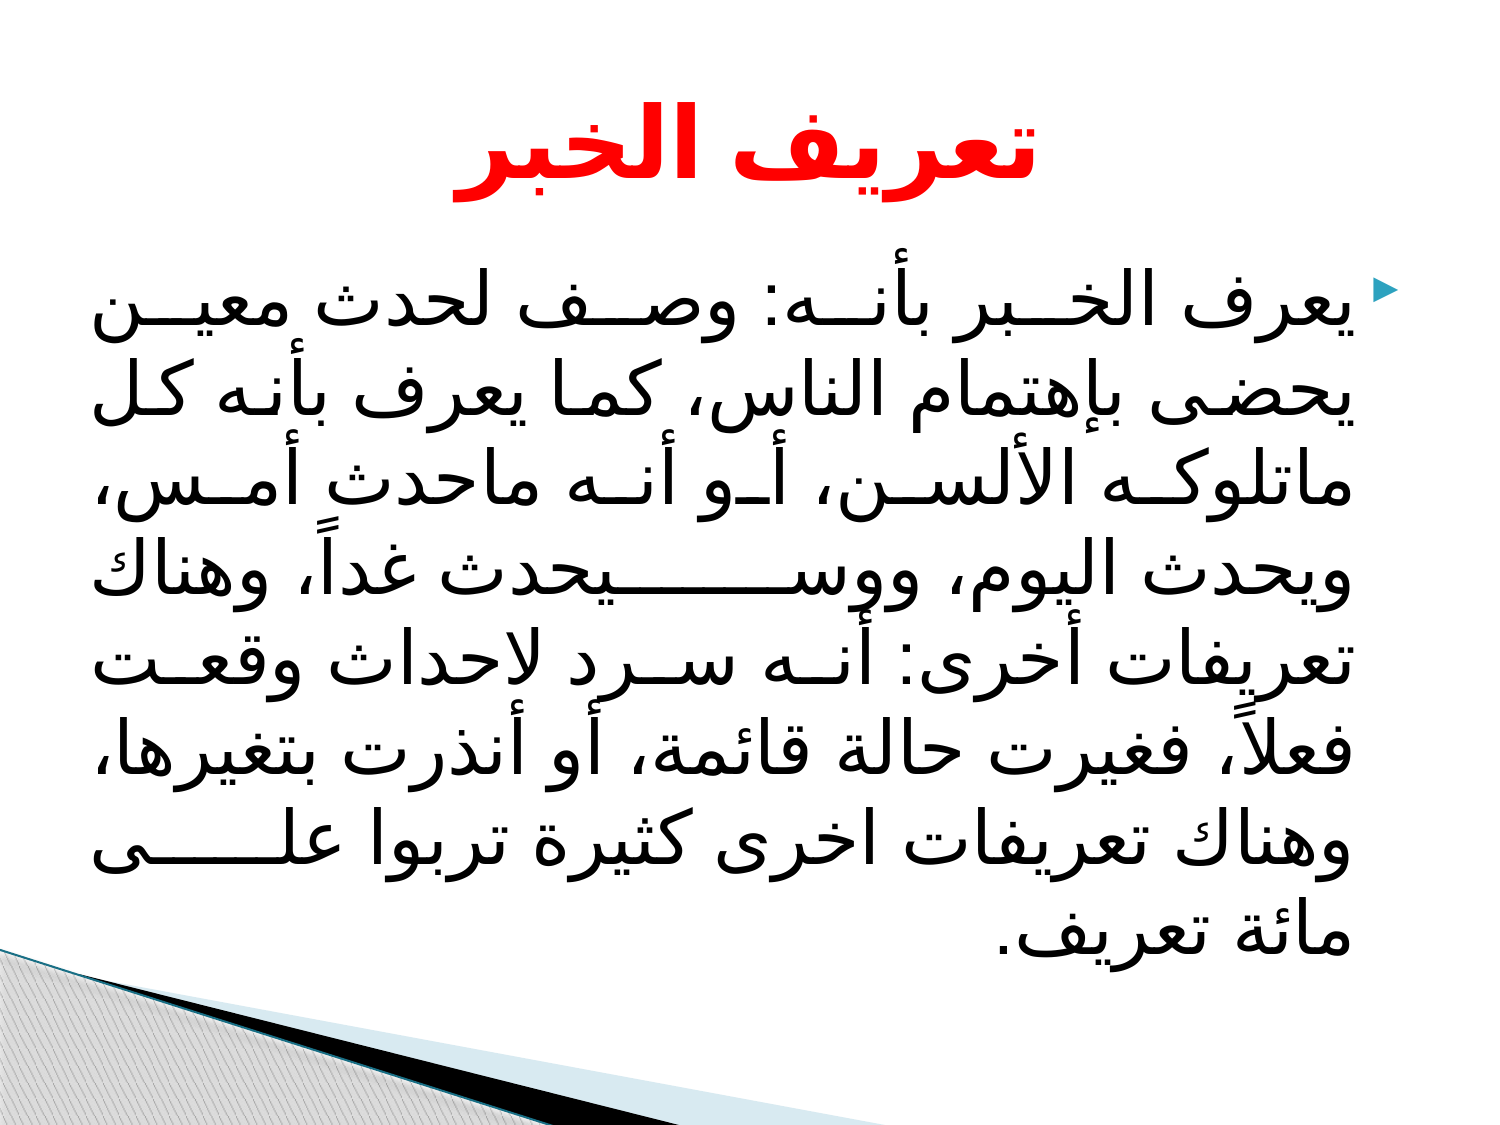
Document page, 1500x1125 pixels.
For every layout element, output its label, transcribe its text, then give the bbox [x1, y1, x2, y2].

title تعريف الخبر [75, 45, 1425, 233]
list يعرف الخبر بأنه: وصف لحدث معين يحضى بإهتمام الناس، كما يعرف بأنه كل ماتلوكه الألسن، أو أنه ماحدث أمس، ويحدث اليوم، ووسيحدث غداً، وهناك تعريفات أخرى: أنه سرد لاحداث وقعت فعلاً، فغيرت حالة قائمة، أو أنذرت بتغيرها، وهناك تعريفات اخرى كثيرة تربوا على مائة تعريف. [75, 243, 1425, 986]
